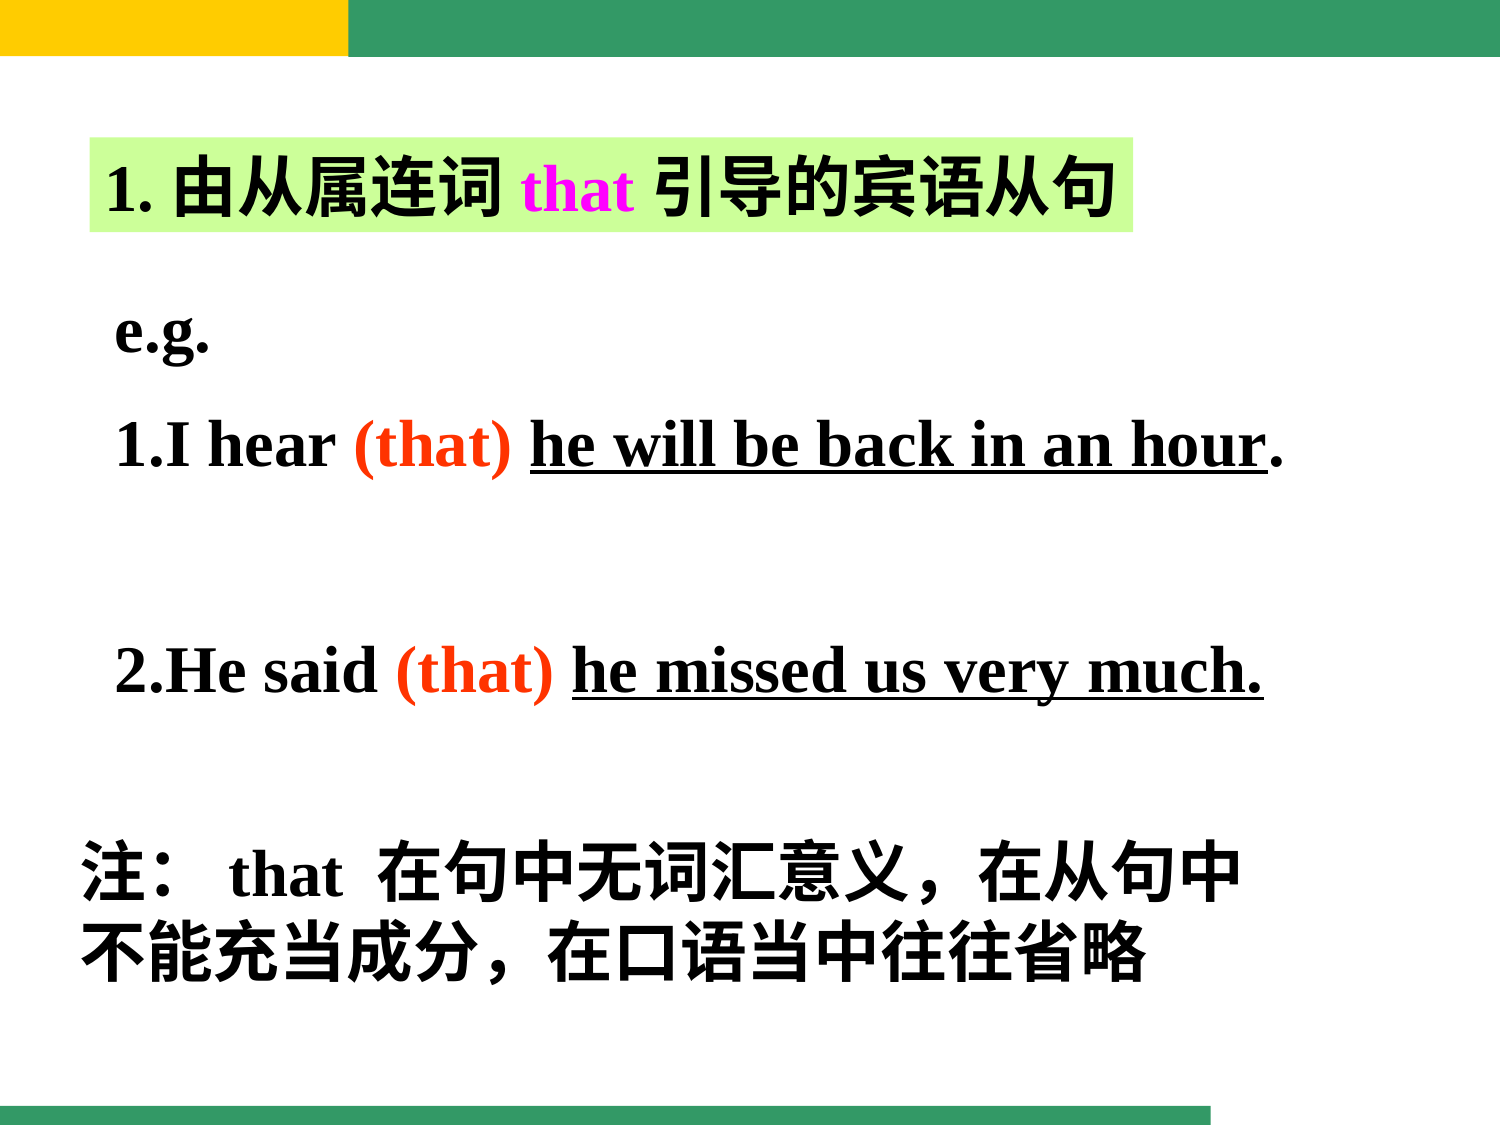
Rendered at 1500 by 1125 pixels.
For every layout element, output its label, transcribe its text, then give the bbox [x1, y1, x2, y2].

text_box 1.由从属连词that引导的宾语从句 [89, 137, 1134, 233]
text_box e.g. 1.I hear (that) he will be back in an hour. 2.He said (that) he missed us very much. [100, 278, 1424, 714]
text_box 注：that 在句中无词汇意义，在从句中不能充当成分，在口语当中往往省略 [64, 822, 1317, 997]
